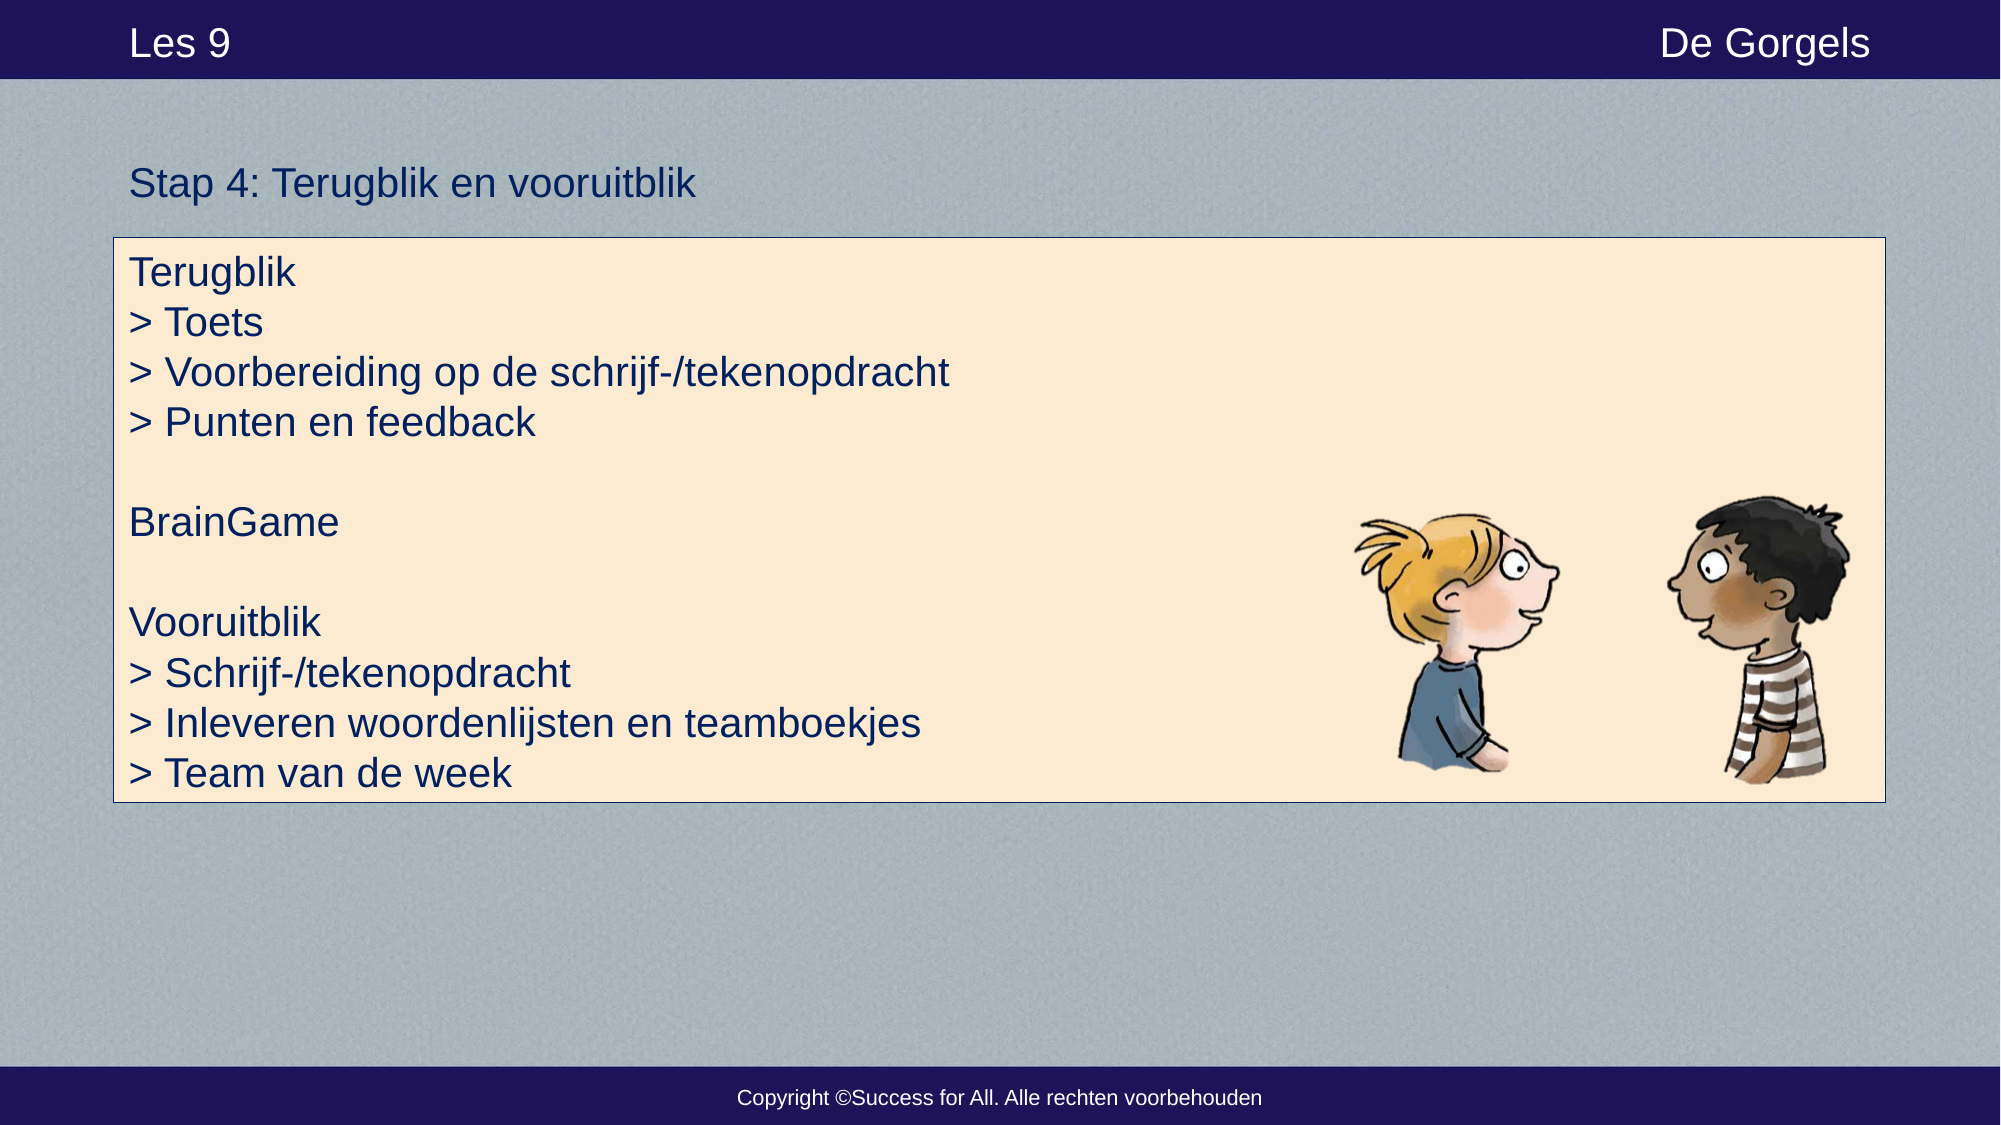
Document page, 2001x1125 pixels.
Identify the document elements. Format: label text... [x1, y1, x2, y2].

picture [0, 0, 2001, 1125]
text_box De Gorgels [999, 8, 1886, 73]
text_box Copyright ©Success for All. Alle rechten voorbehouden [0, 1076, 2000, 1125]
text_box Stap 4: Terugblik en vooruitblik [113, 148, 1635, 214]
text_box Terugblik > Toets > Voorbereiding op de schrijf-/tekenopdracht > Punten en feedback BrainGame Vooruitblik > Schrijf-/tekenopdracht > Inleveren woordenlijsten en teamboekjes > Team van de week [113, 237, 1886, 803]
text_box Les 9 [114, 8, 354, 73]
